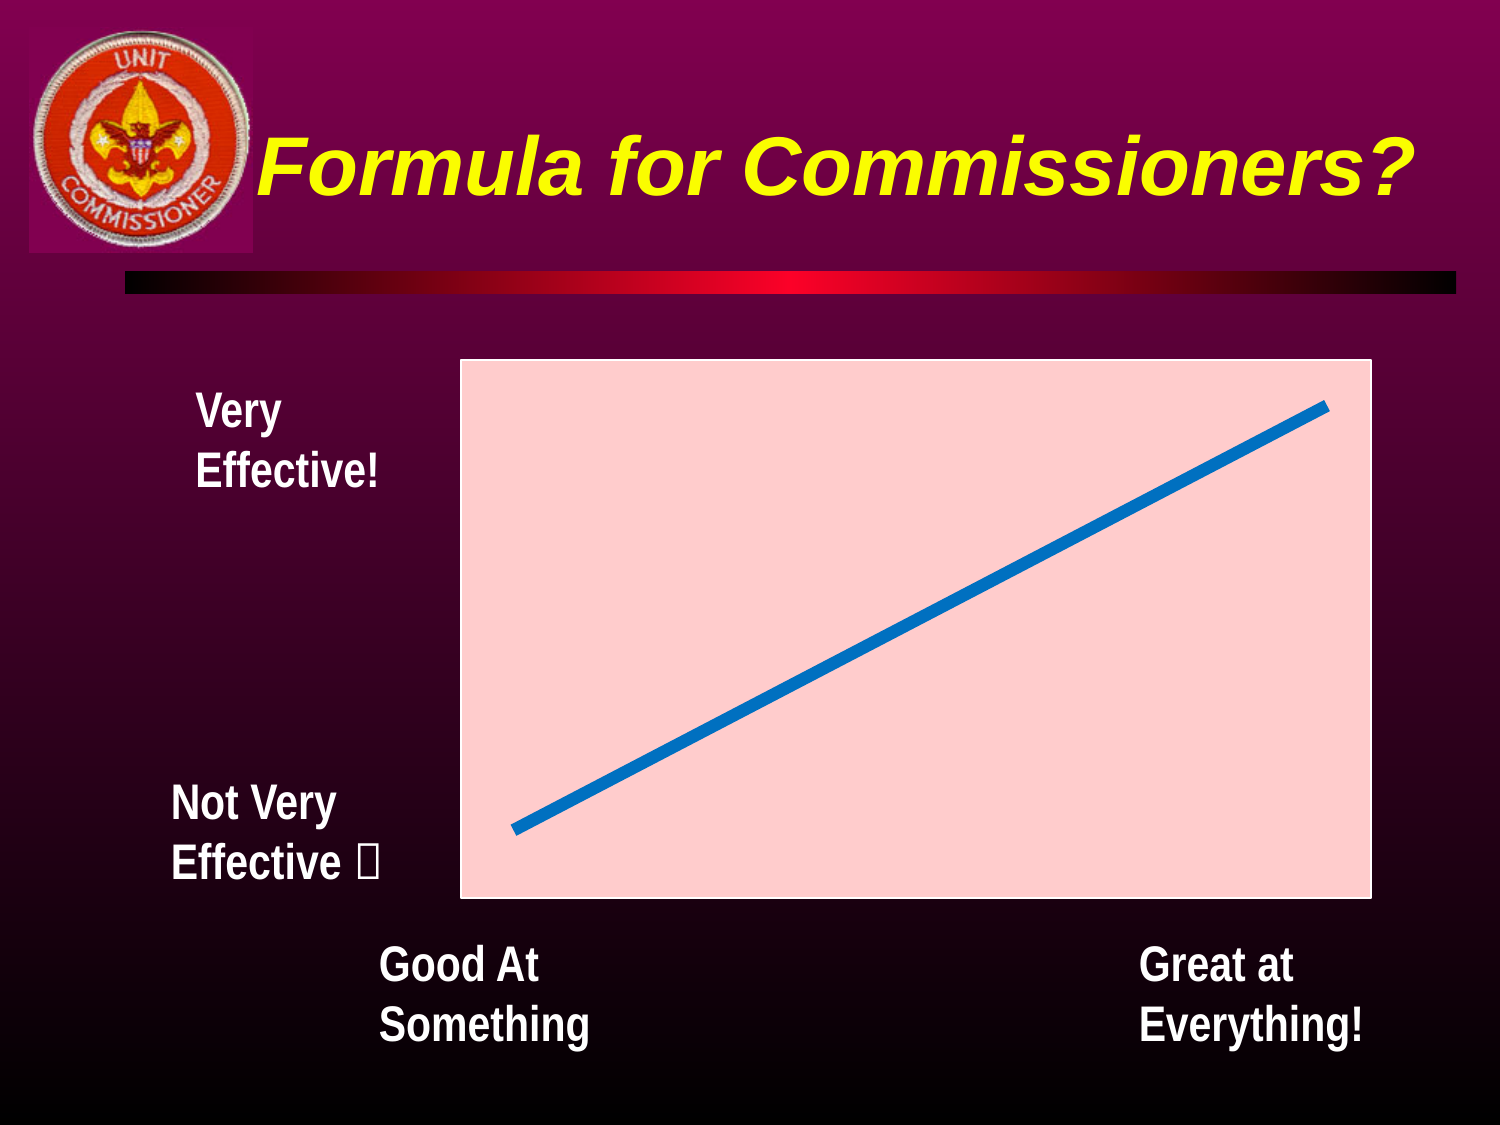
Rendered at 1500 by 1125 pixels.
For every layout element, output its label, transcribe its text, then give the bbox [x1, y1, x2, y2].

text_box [513, 405, 1328, 831]
text_box Not Very Effective  [156, 762, 481, 897]
text_box Good At Something [364, 924, 663, 1060]
text_box [460, 359, 1372, 899]
picture [29, 27, 253, 253]
text_box Very Effective! [180, 370, 421, 506]
title Formula for Commissioners? [215, 68, 1459, 257]
text_box Great at Everything! [1123, 924, 1423, 1060]
